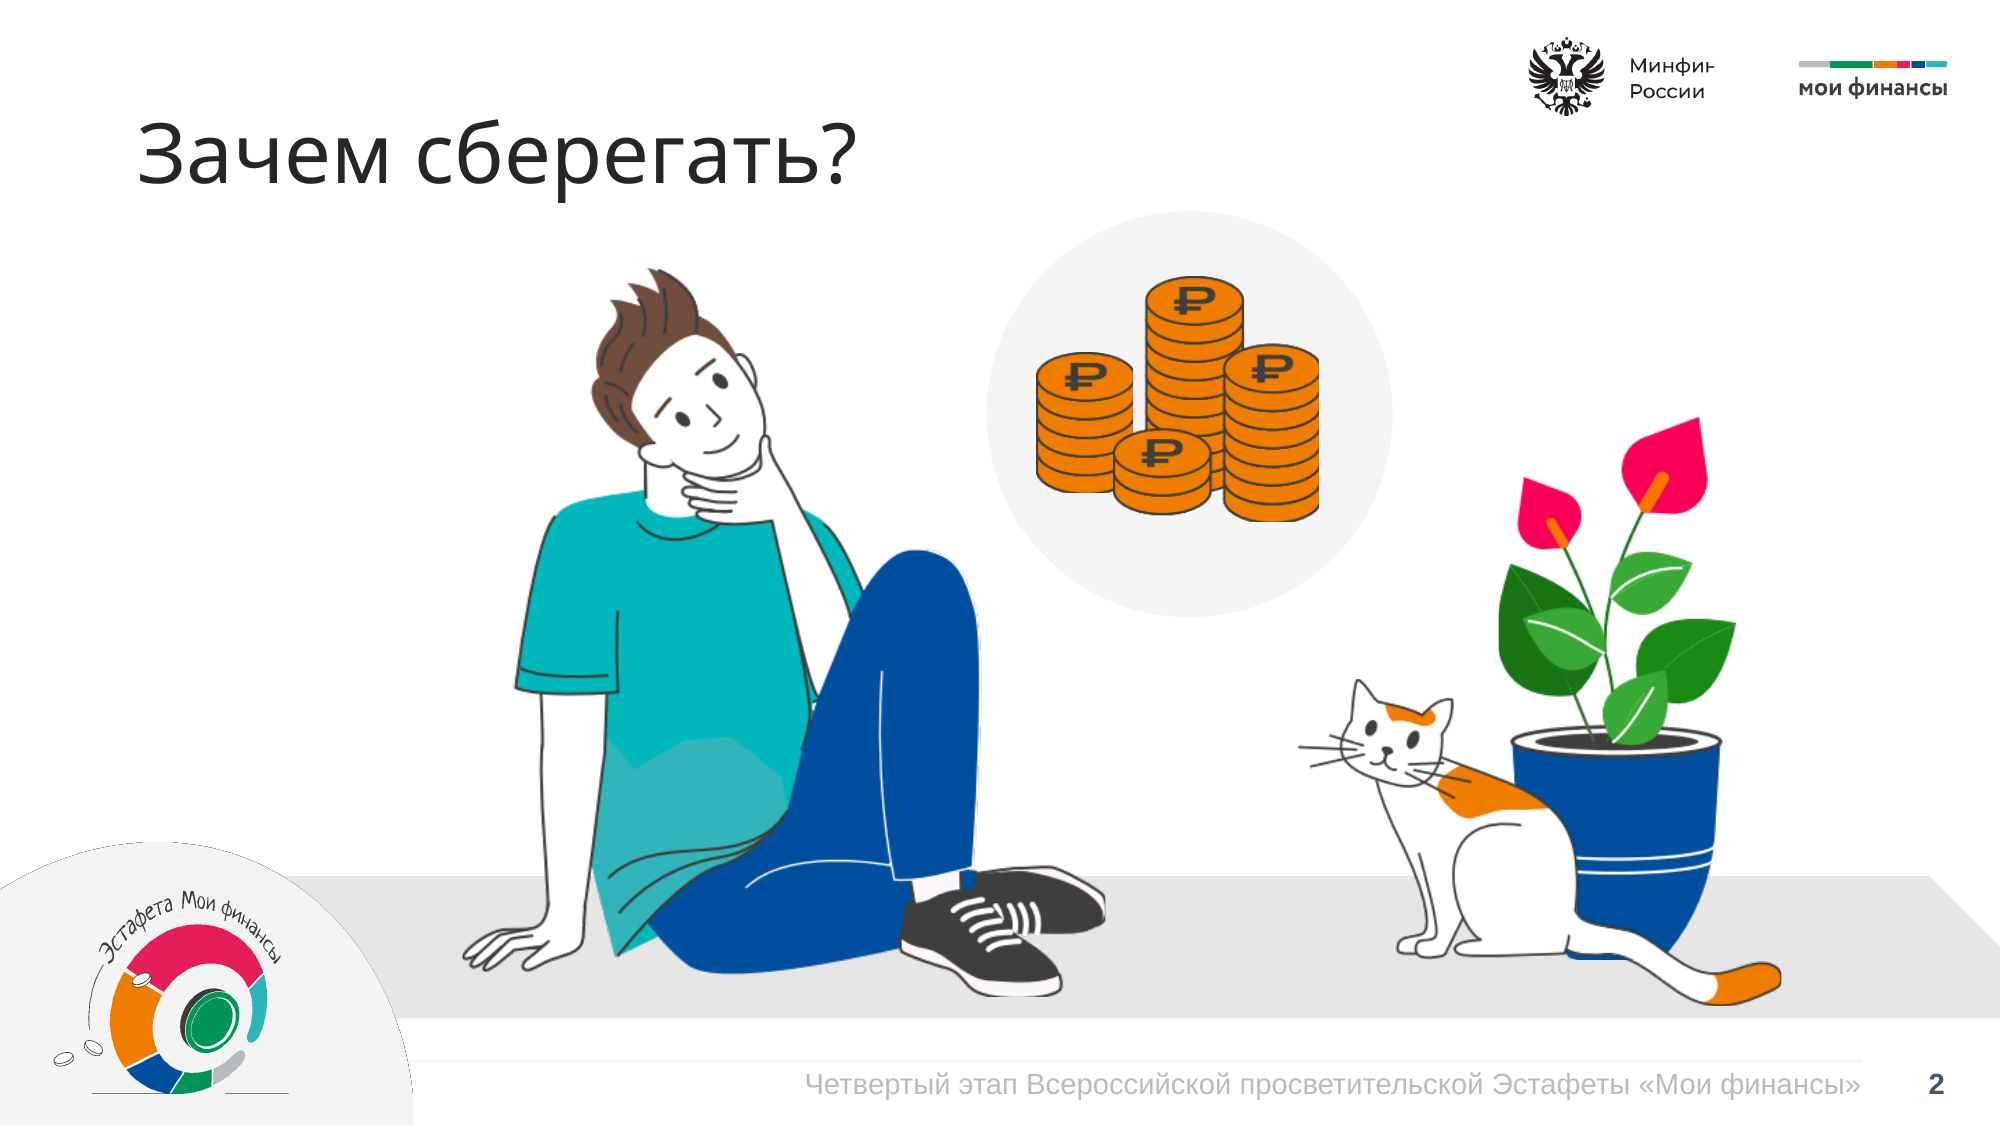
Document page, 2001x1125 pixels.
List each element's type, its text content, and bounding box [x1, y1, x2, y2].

text_box [418, 873, 2000, 1021]
picture [0, 842, 414, 1125]
text_box [1047, 209, 1395, 620]
picture [1297, 417, 1782, 1006]
title Зачем сберегать? [137, 111, 1000, 212]
picture [462, 268, 1320, 997]
text_box 2 [1862, 1065, 1945, 1125]
